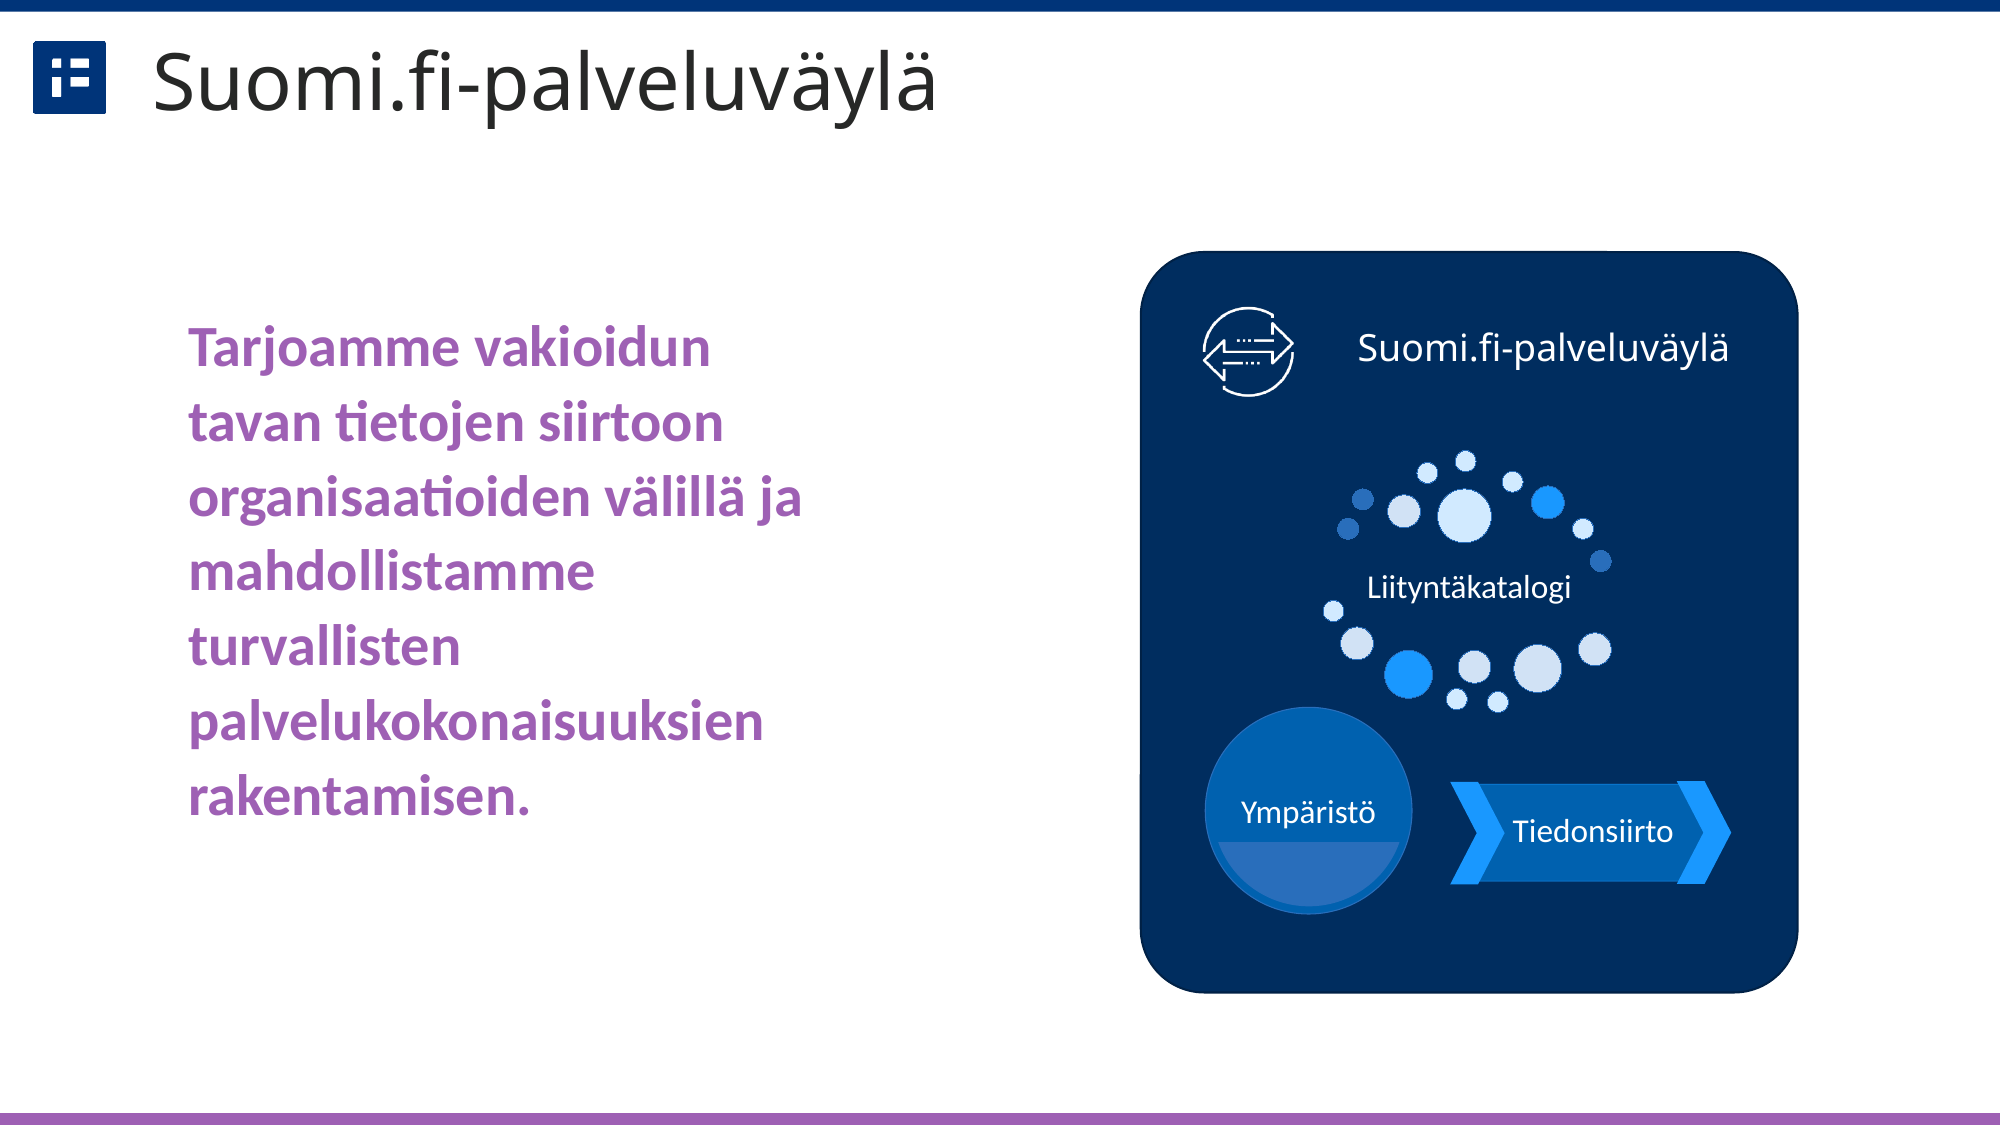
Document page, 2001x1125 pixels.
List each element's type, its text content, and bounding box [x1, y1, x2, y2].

text_box Tarjoamme vakioidun tavan tietojen siirtoon organisaatioiden välillä ja mahdollistamme turvallisten palvelukokonaisuuksien rakentamisen. [173, 295, 836, 835]
text_box Suomi.fi-palveluväylä [1139, 250, 1799, 994]
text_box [1205, 707, 1412, 914]
title Suomi.fi-palveluväylä [137, 34, 1863, 229]
picture [1191, 295, 1305, 408]
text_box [1322, 450, 1612, 713]
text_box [1450, 781, 1732, 885]
picture [33, 41, 106, 114]
